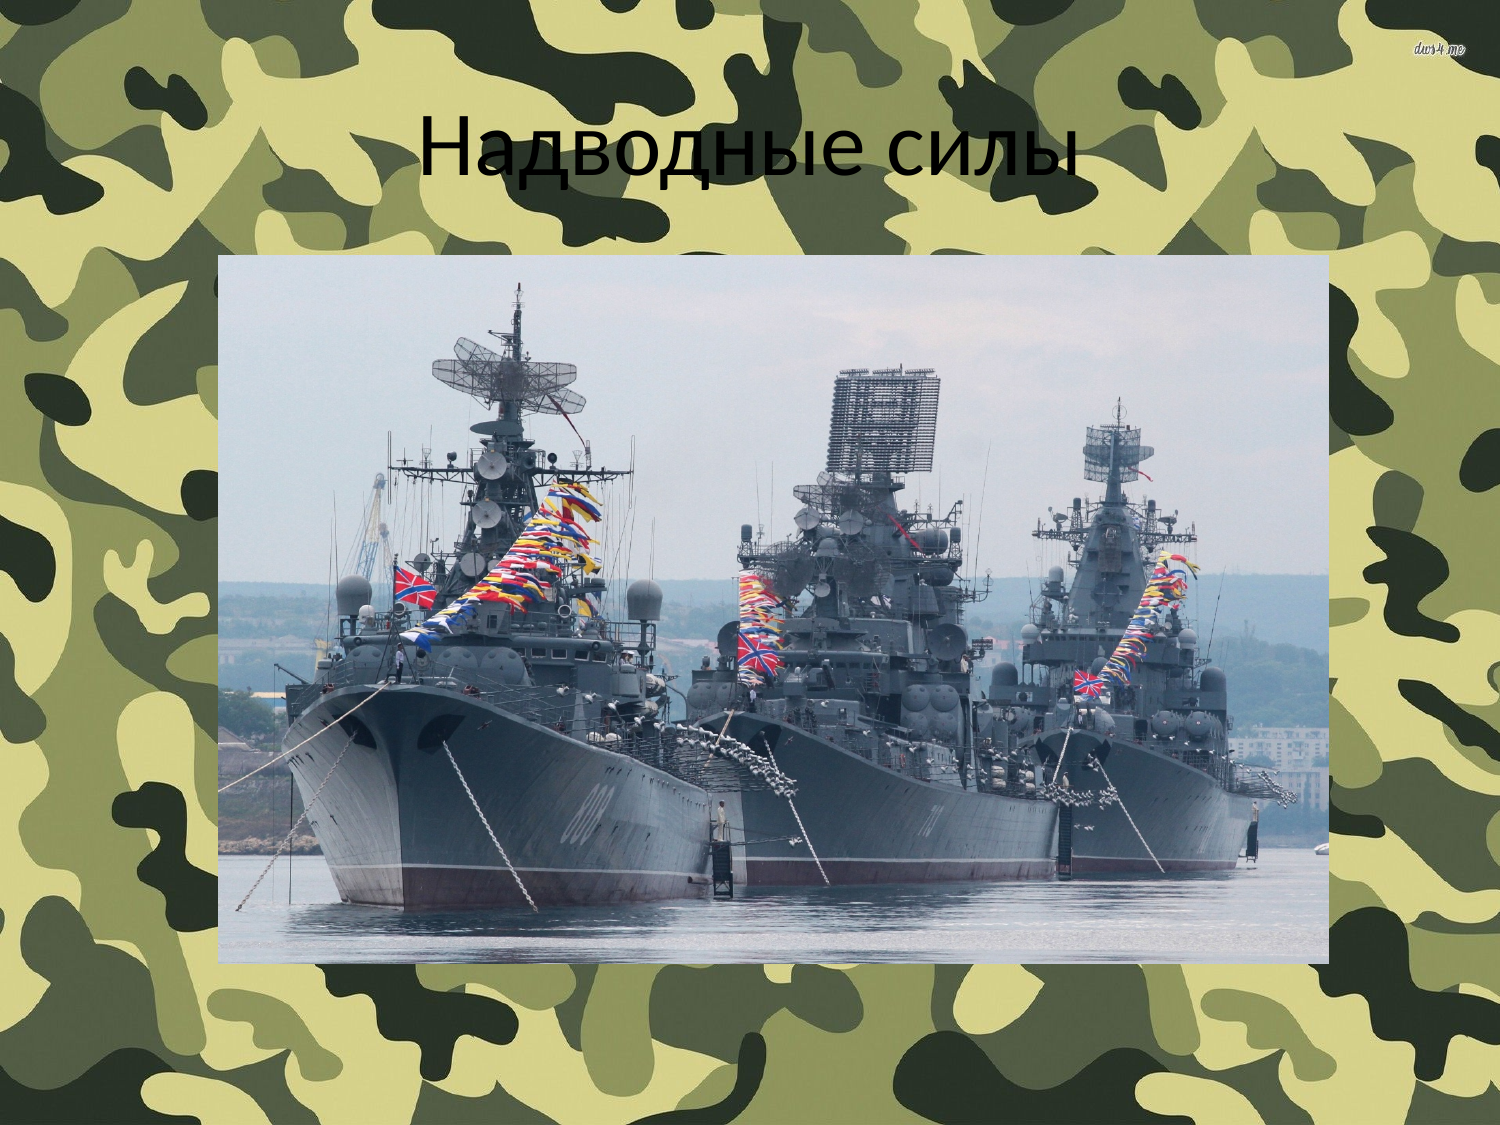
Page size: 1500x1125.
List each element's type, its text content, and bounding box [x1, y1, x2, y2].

title Надводные силы [75, 45, 1425, 233]
picture [0, 0, 1500, 1125]
